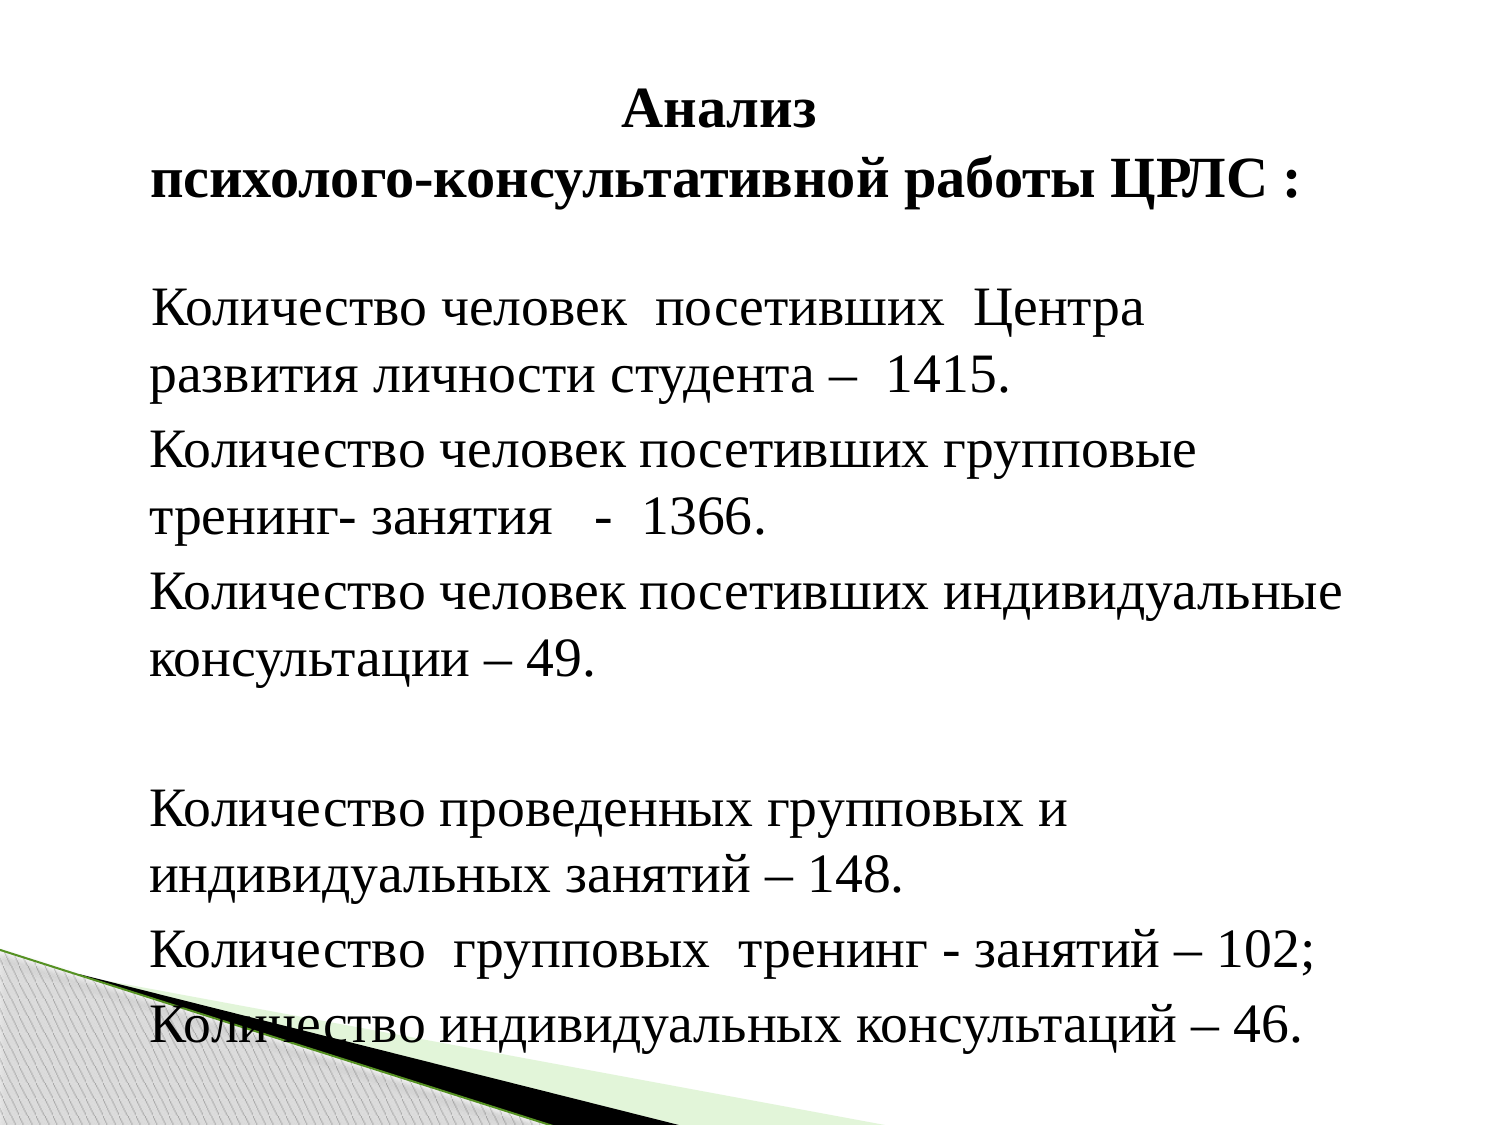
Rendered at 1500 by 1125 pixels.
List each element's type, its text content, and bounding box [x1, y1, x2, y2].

list Количество человек посетивших Центра развития личности студента – 1415. Количество человек посетивших групповые тренинг- занятия - 1366. Количество человек посетивших индивидуальные консультации – 49. Количество проведенных групповых и индивидуальных занятий – 148. Количество групповых тренинг - занятий – 102; Количество индивидуальных консультаций – 46. [75, 262, 1376, 1062]
title Анализ психолого-консультативной работы ЦРЛС : [29, 45, 1424, 233]
